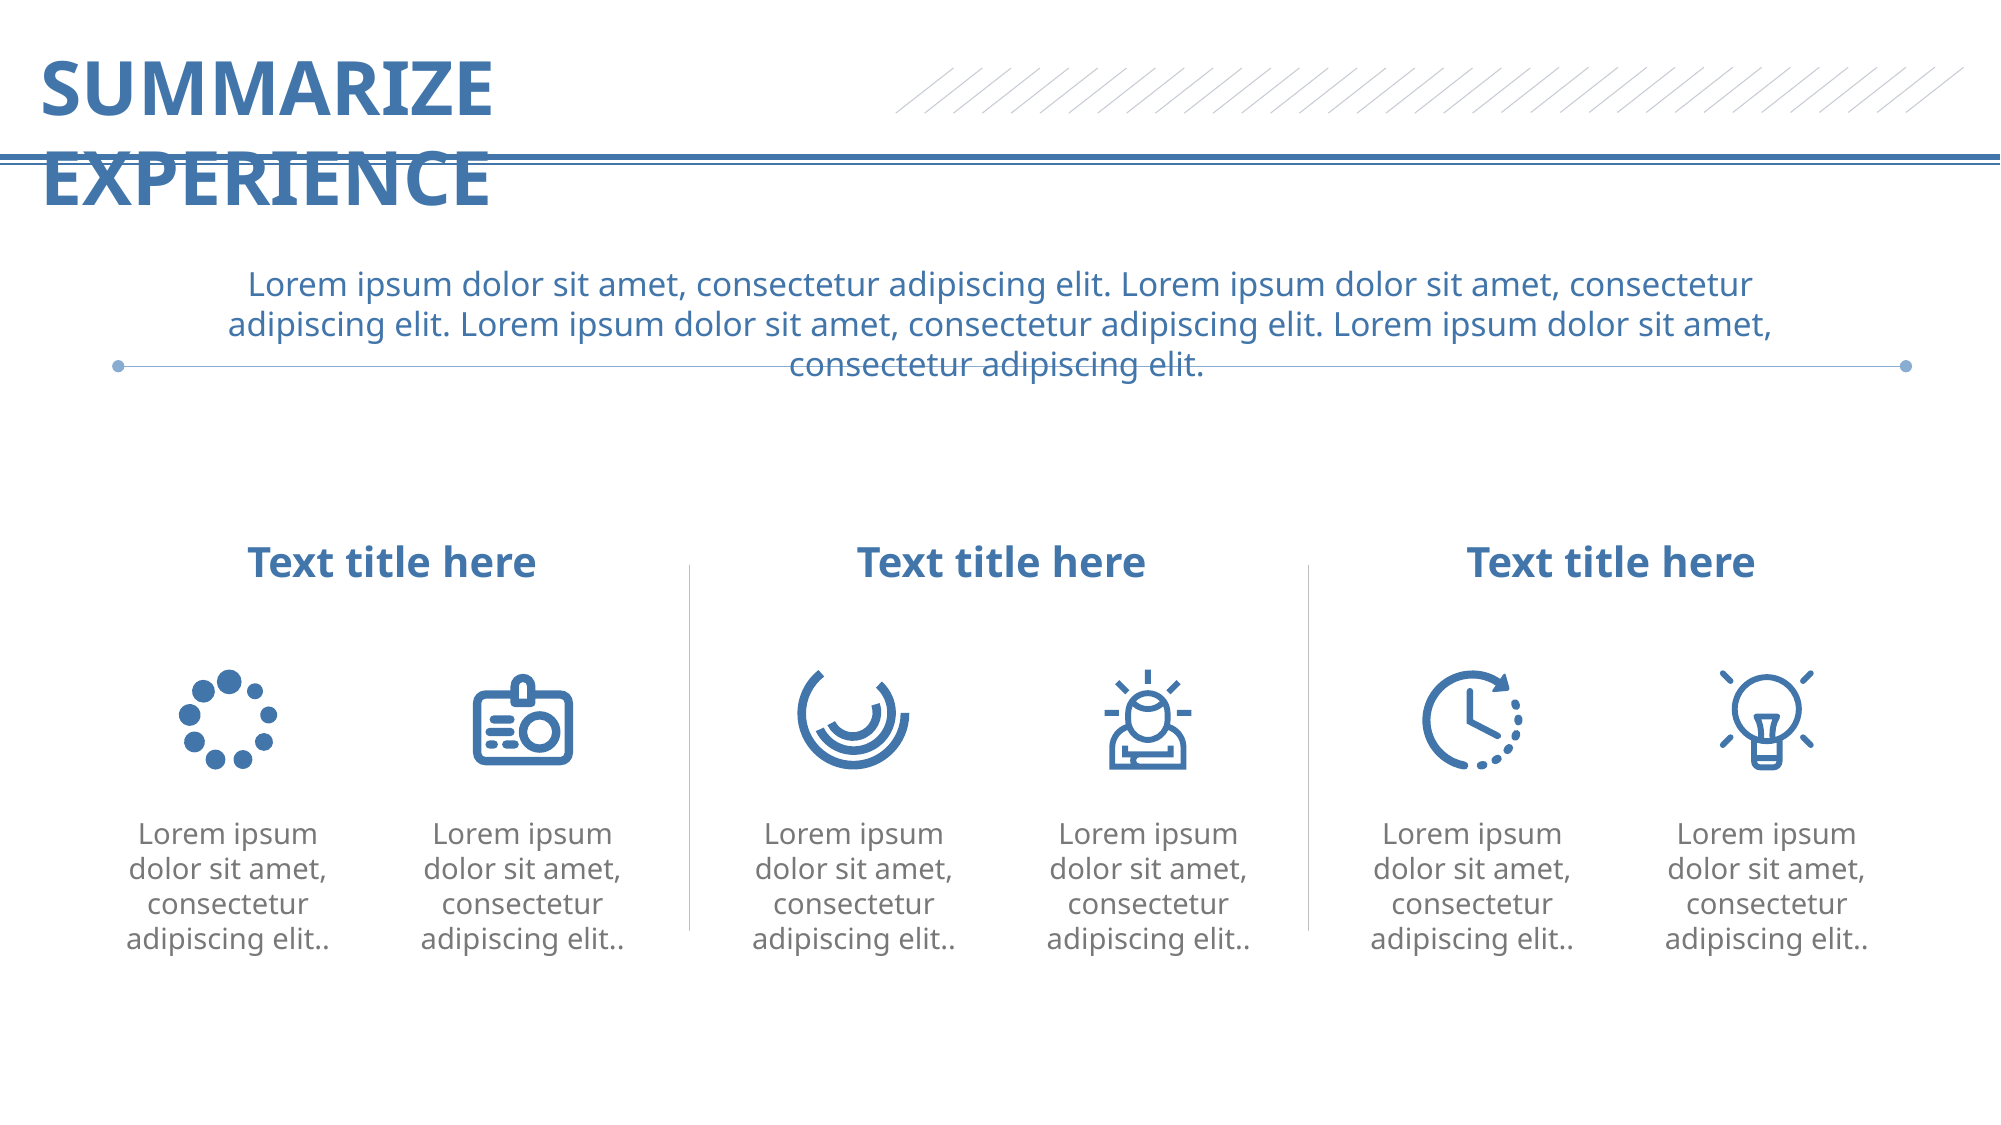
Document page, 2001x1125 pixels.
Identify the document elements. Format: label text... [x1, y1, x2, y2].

text_box Lorem ipsum dolor sit amet, consectetur adipiscing elit. Lorem ipsum dolor sit amet, consectetur adipiscing elit. Lorem ipsum dolor sit amet, consectetur adipiscing elit. Lorem ipsum dolor sit amet, consectetur adipiscing elit. [169, 367, 1834, 391]
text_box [87, 528, 663, 929]
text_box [1331, 528, 1908, 929]
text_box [0, 33, 2000, 165]
text_box Lorem ipsum dolor sit amet, consectetur adipiscing elit. Lorem ipsum dolor sit amet, consectetur adipiscing elit. Lorem ipsum dolor sit amet, consectetur adipiscing elit. Lorem ipsum dolor sit amet, consectetur adipiscing elit. [169, 256, 1834, 366]
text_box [713, 528, 1289, 929]
